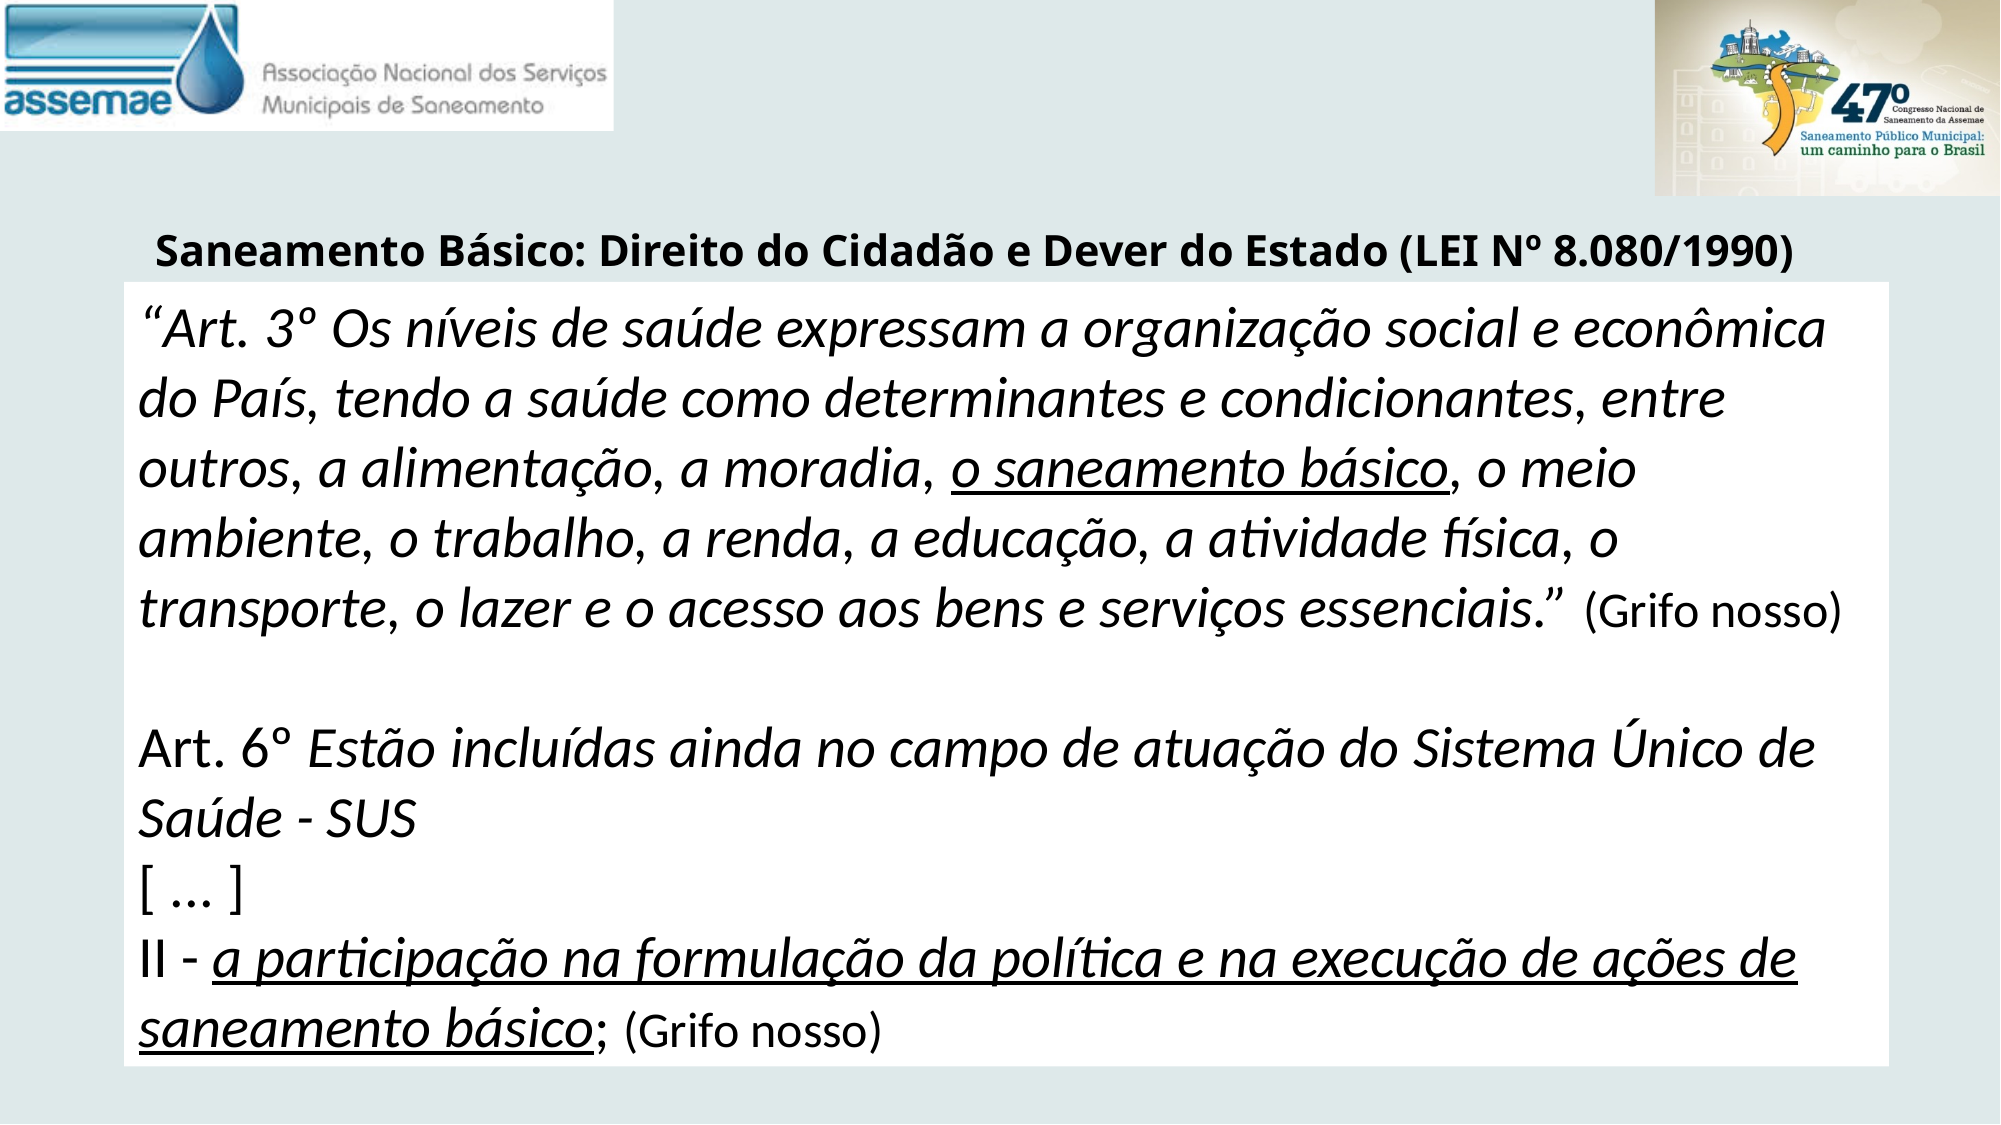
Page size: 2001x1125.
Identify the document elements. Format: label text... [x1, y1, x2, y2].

text_box “Art. 3º Os níveis de saúde expressam a organização social e econômica do País, tendo a saúde como determinantes e condicionantes, entre outros, a alimentação, a moradia, o saneamento básico, o meio ambiente, o trabalho, a renda, a educação, a atividade física, o transporte, o lazer e o acesso aos bens e serviços essenciais.” (Grifo nosso) Art. 6º Estão incluídas ainda no campo de atuação do Sistema Único de Saúde - SUS [ ... ] II - a participação na formulação da política e na execução de ações de saneamento básico; (Grifo nosso) [124, 281, 1889, 1067]
picture [0, 0, 614, 132]
text_box [0, 0, 2000, 1125]
picture [1654, 0, 2000, 196]
text_box Saneamento Básico: Direito do Cidadão e Dever do Estado (LEI Nº 8.080/1990) [140, 193, 1863, 296]
